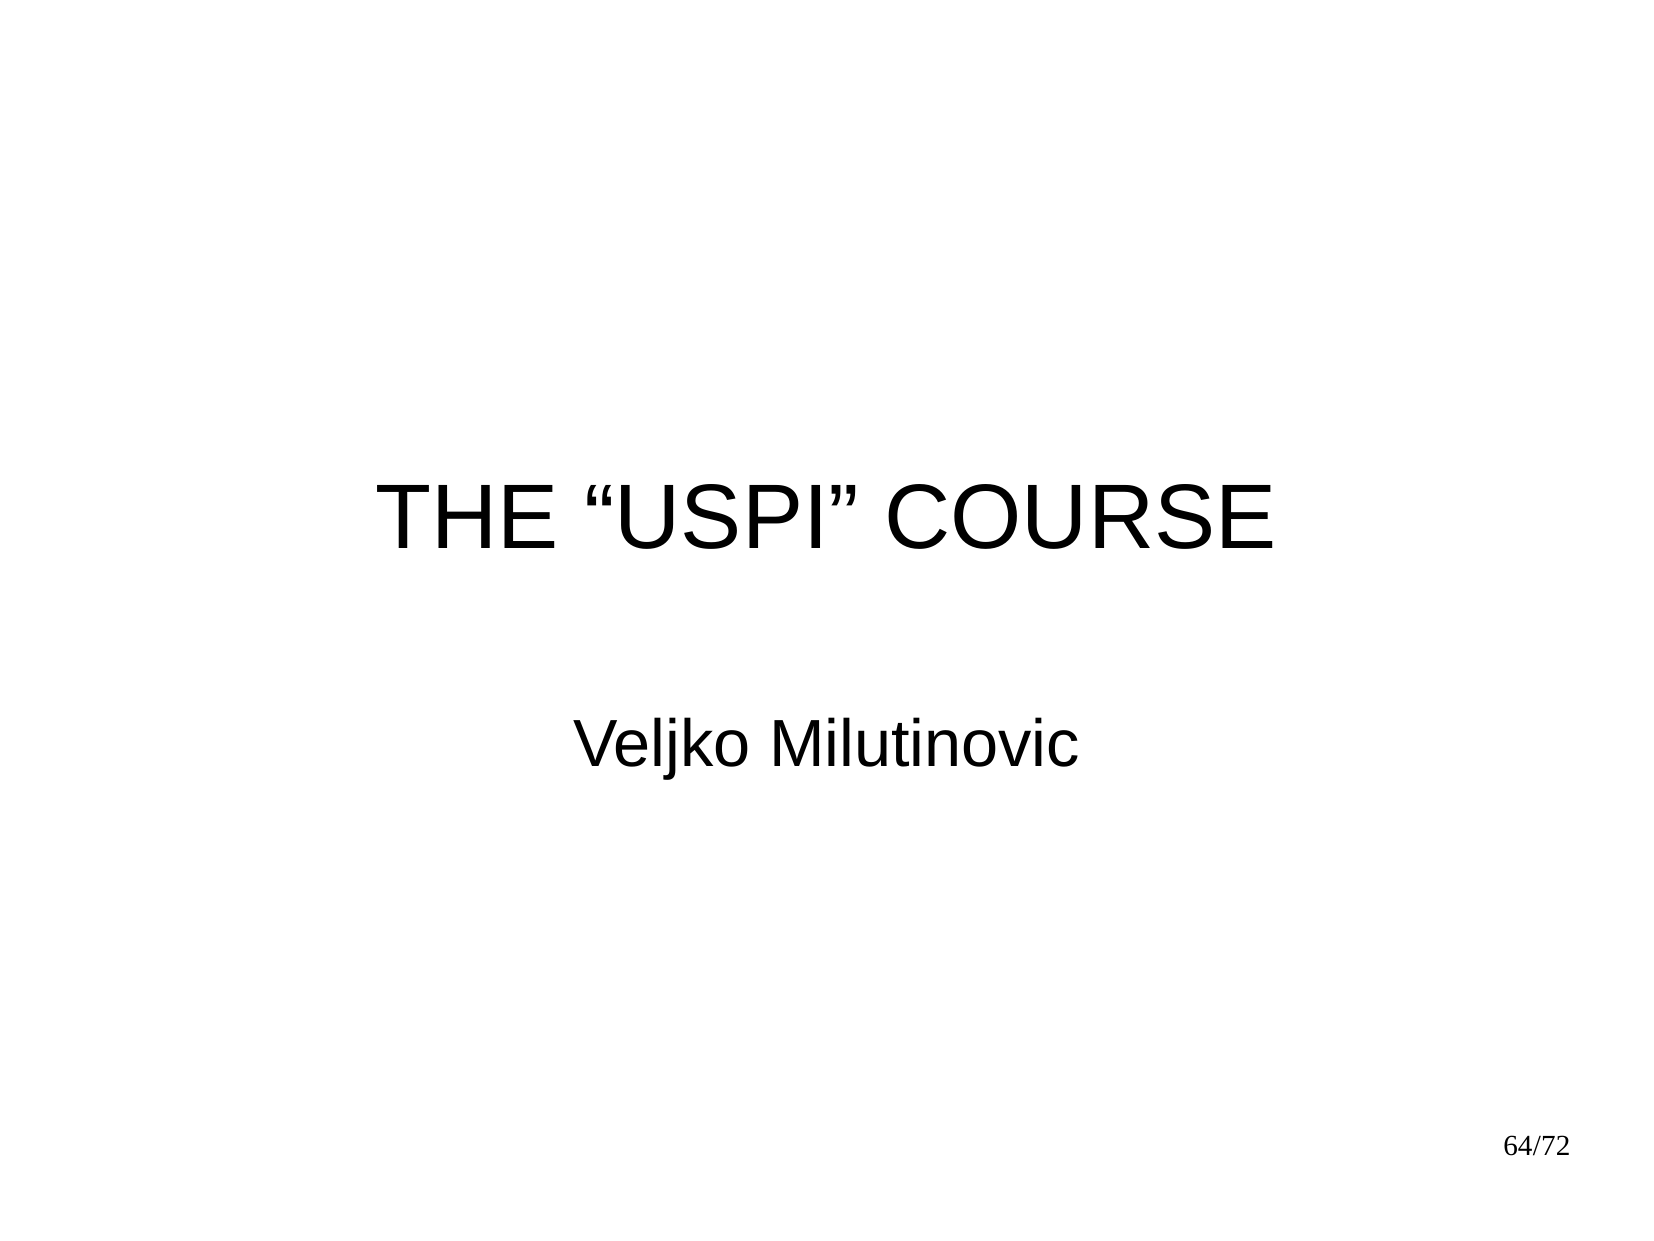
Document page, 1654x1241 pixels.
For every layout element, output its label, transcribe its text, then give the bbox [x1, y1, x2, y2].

subtitle Veljko Milutinovic [247, 702, 1406, 1020]
title THE “USPI” COURSE [123, 384, 1530, 652]
slide_number 64/72 [1185, 1129, 1571, 1216]
